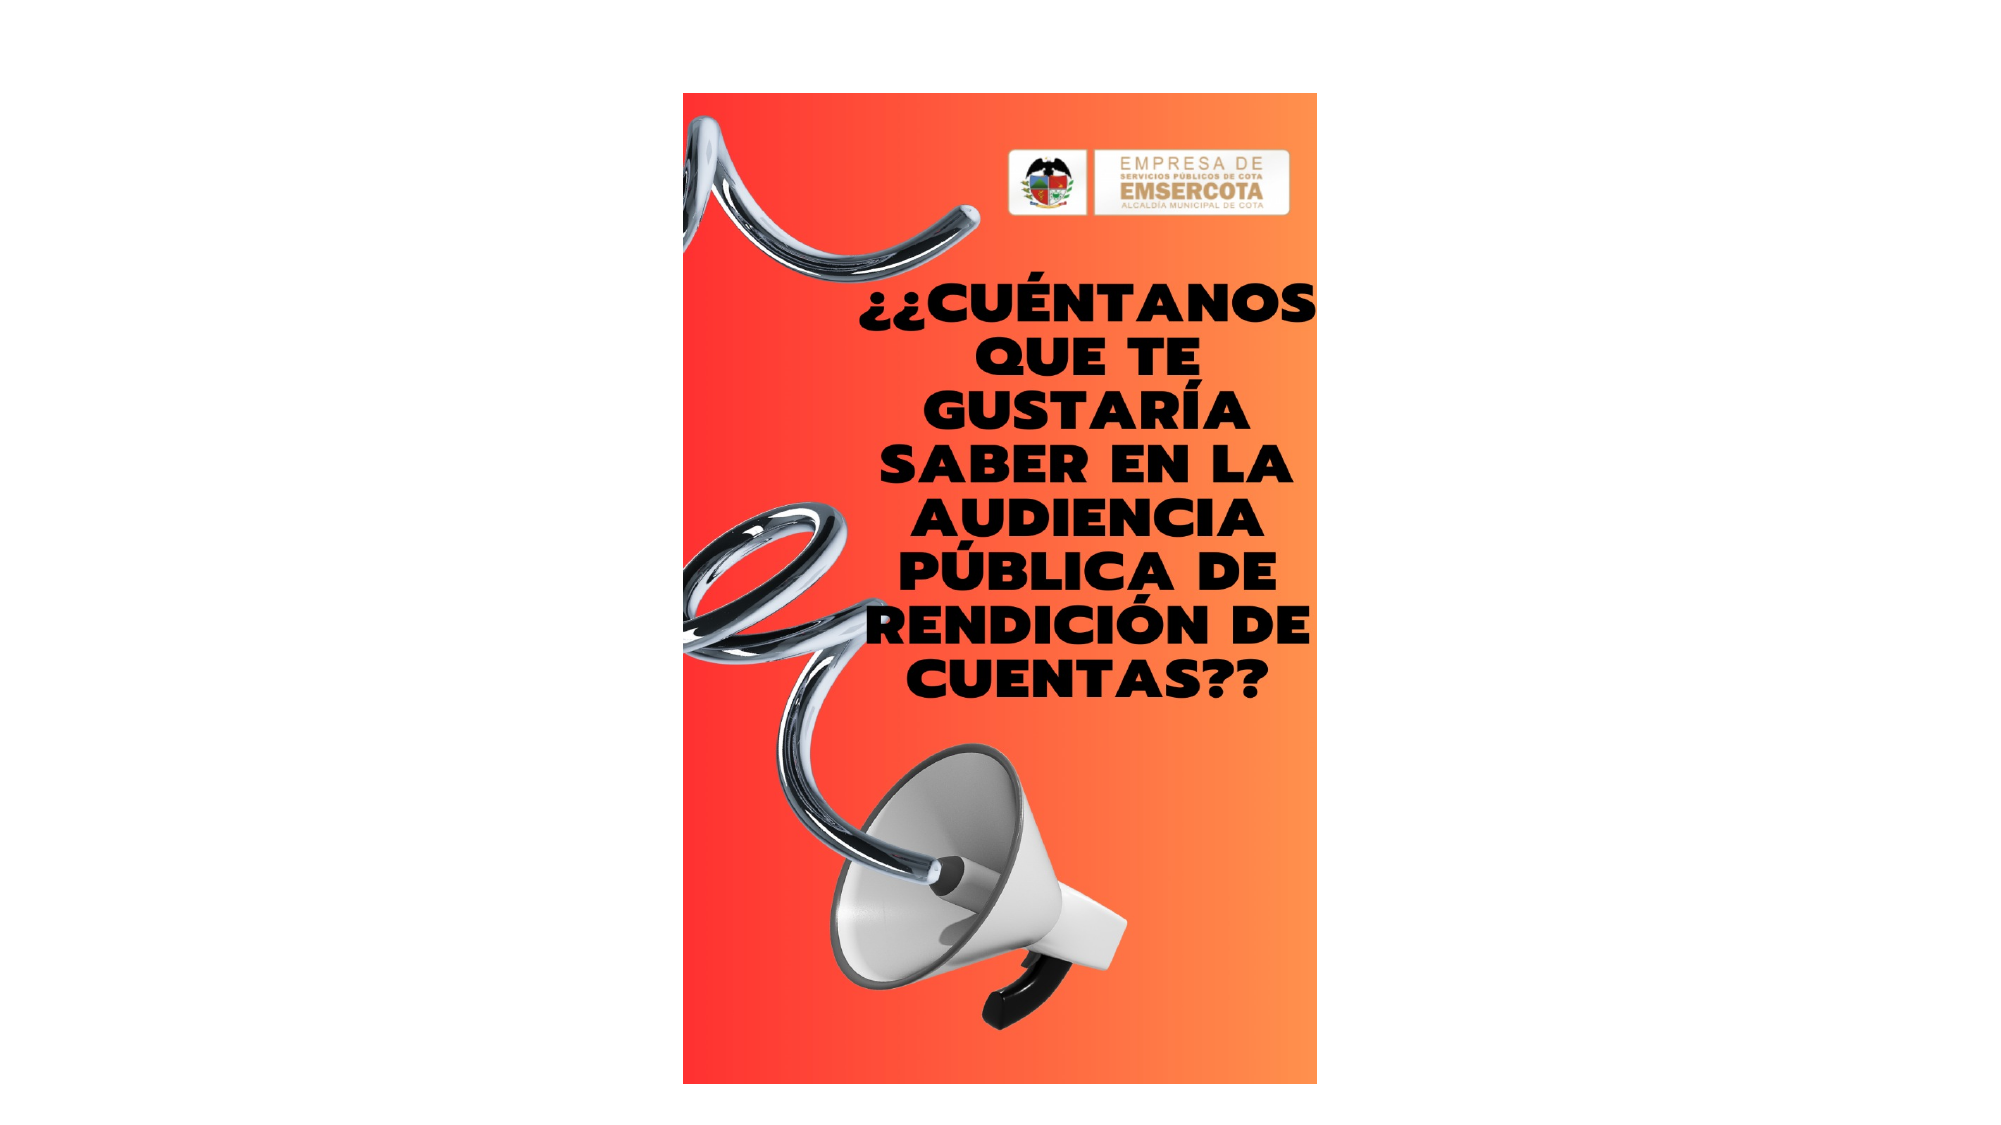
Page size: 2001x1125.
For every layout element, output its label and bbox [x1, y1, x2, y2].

picture [683, 93, 1317, 1084]
